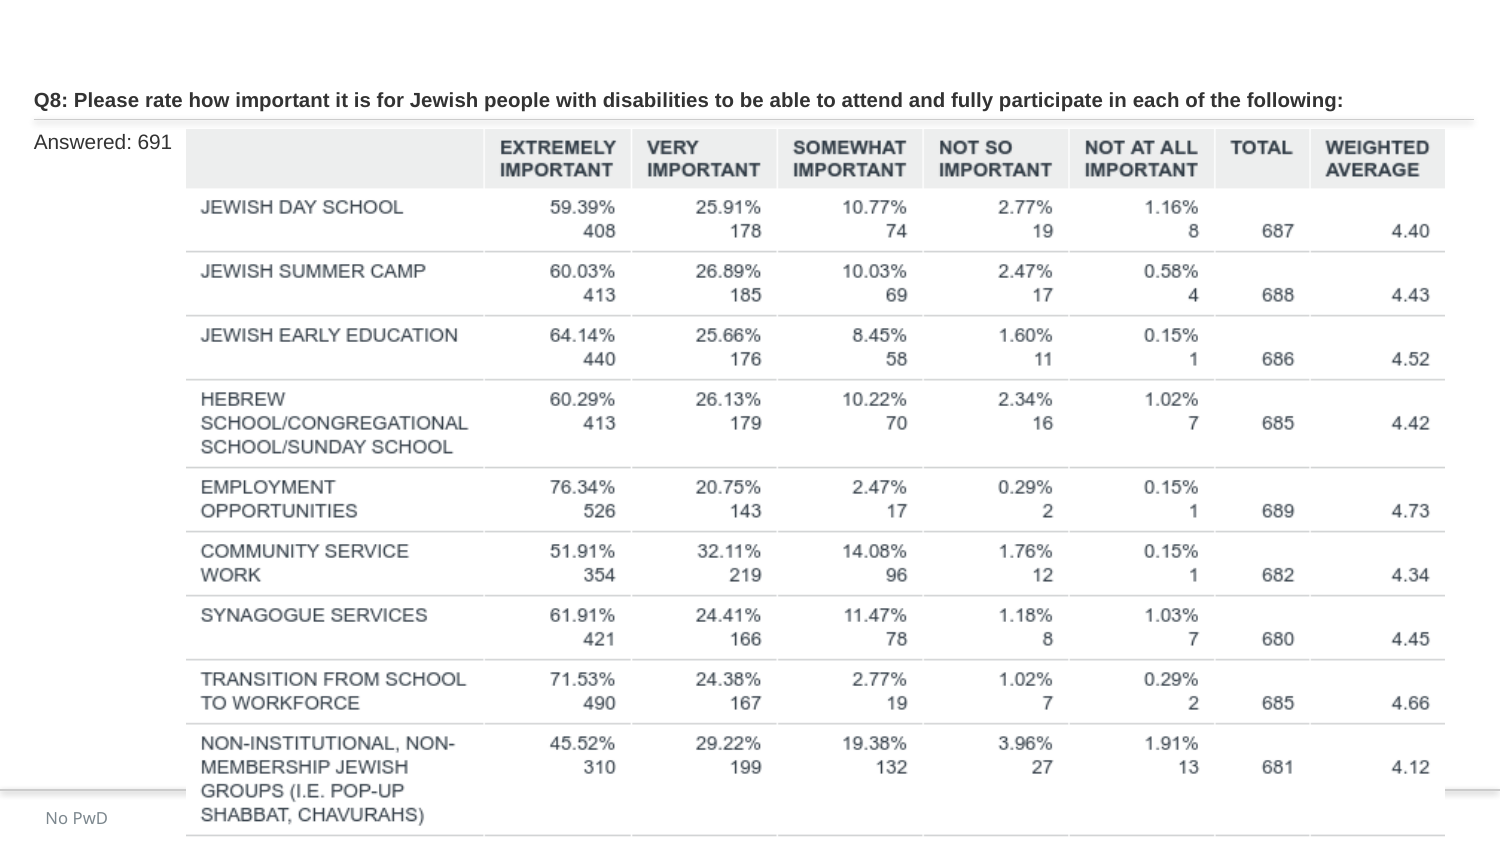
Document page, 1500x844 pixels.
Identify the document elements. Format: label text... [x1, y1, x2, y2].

list Answered: 691 Skipped: 107 [18, 120, 894, 162]
title Q8: Please rate how important it is for Jewish people with disabilities to be able to attend and fully participate in each of the following: [18, 54, 1369, 119]
picture [185, 129, 1446, 844]
